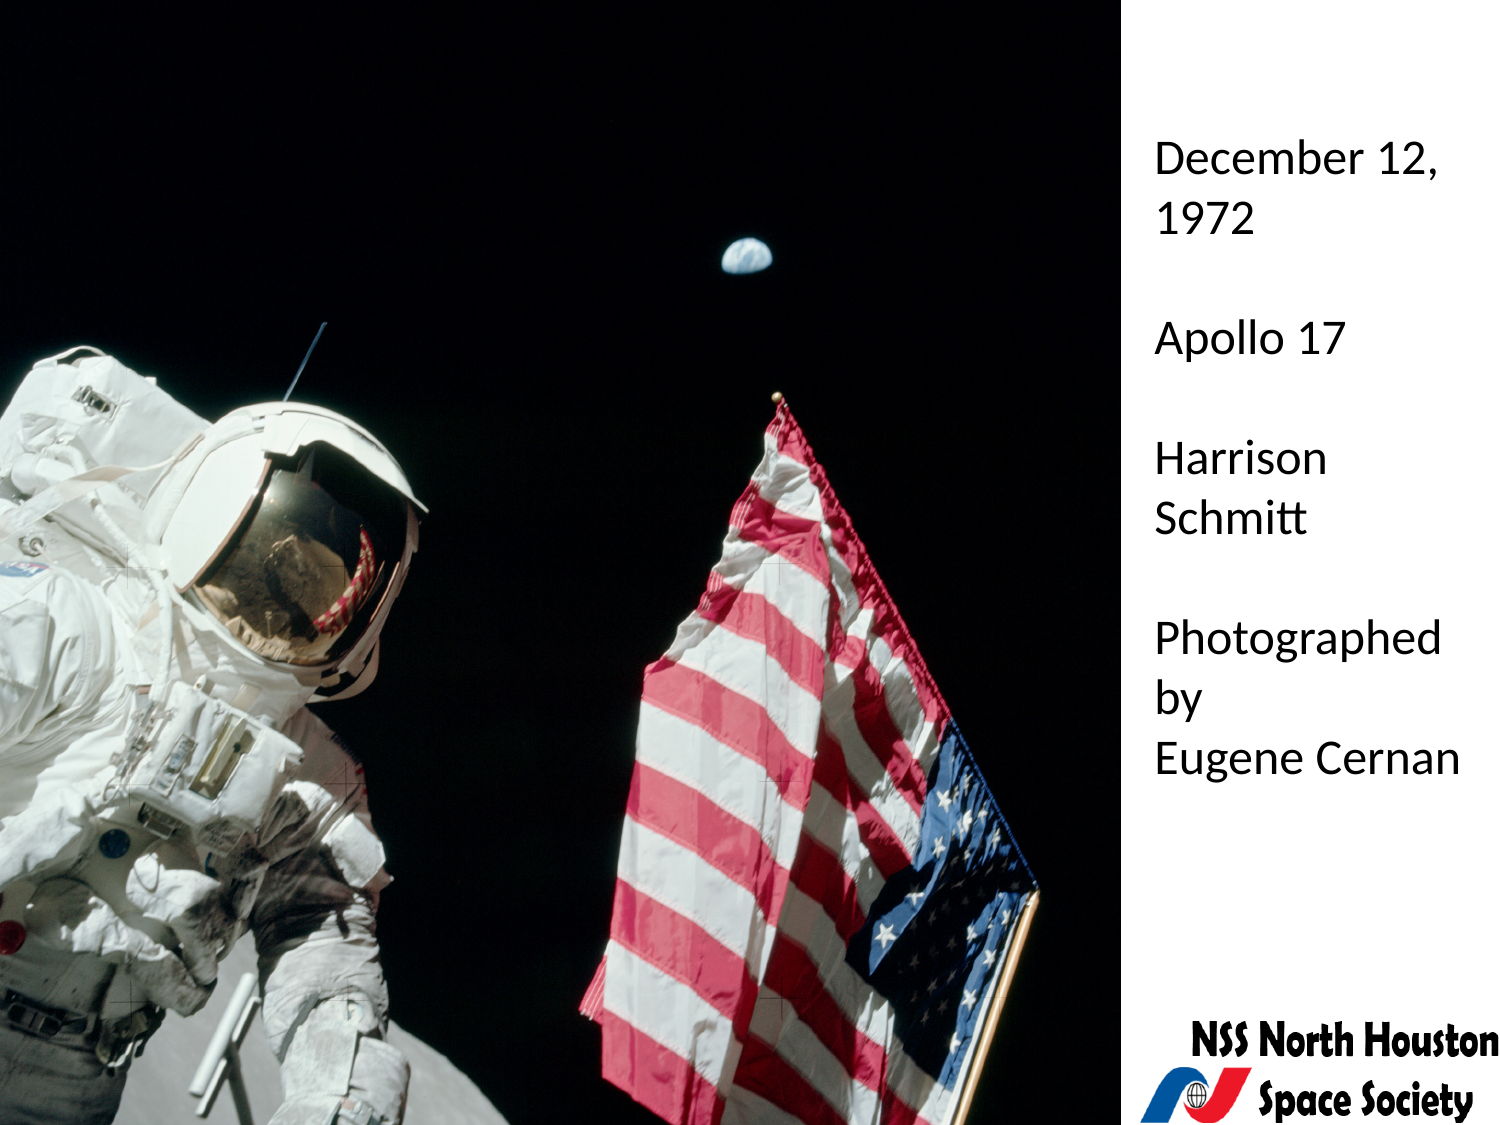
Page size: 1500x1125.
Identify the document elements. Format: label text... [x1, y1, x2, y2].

picture [1140, 1018, 1500, 1124]
text_box December 12, 1972 Apollo 17 Harrison Schmitt Photographed by Eugene Cernan [1139, 116, 1500, 792]
picture [0, 0, 1121, 1125]
